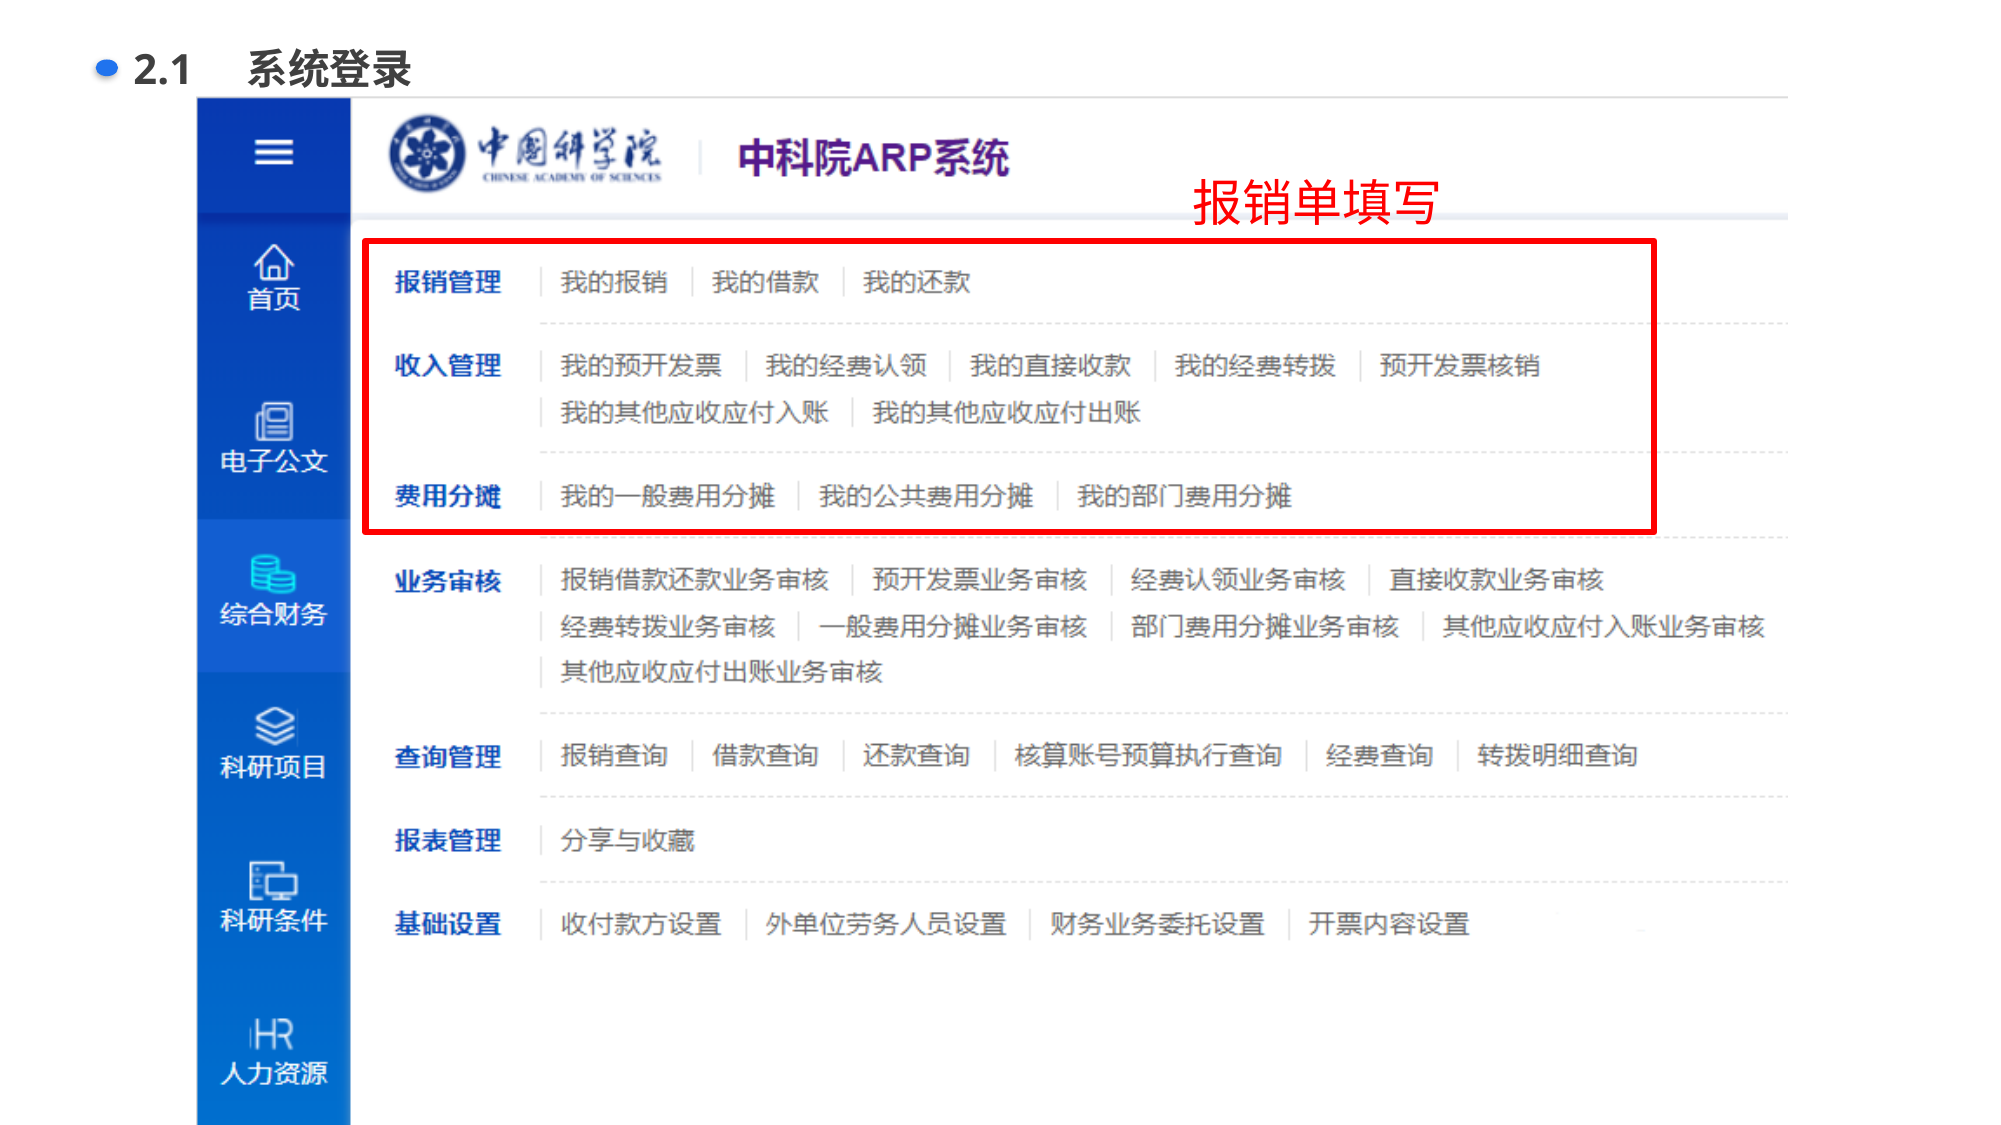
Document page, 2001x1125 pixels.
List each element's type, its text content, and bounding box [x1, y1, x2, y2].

title 2.1 系统登录 [118, 17, 1898, 118]
picture [196, 95, 1788, 1125]
